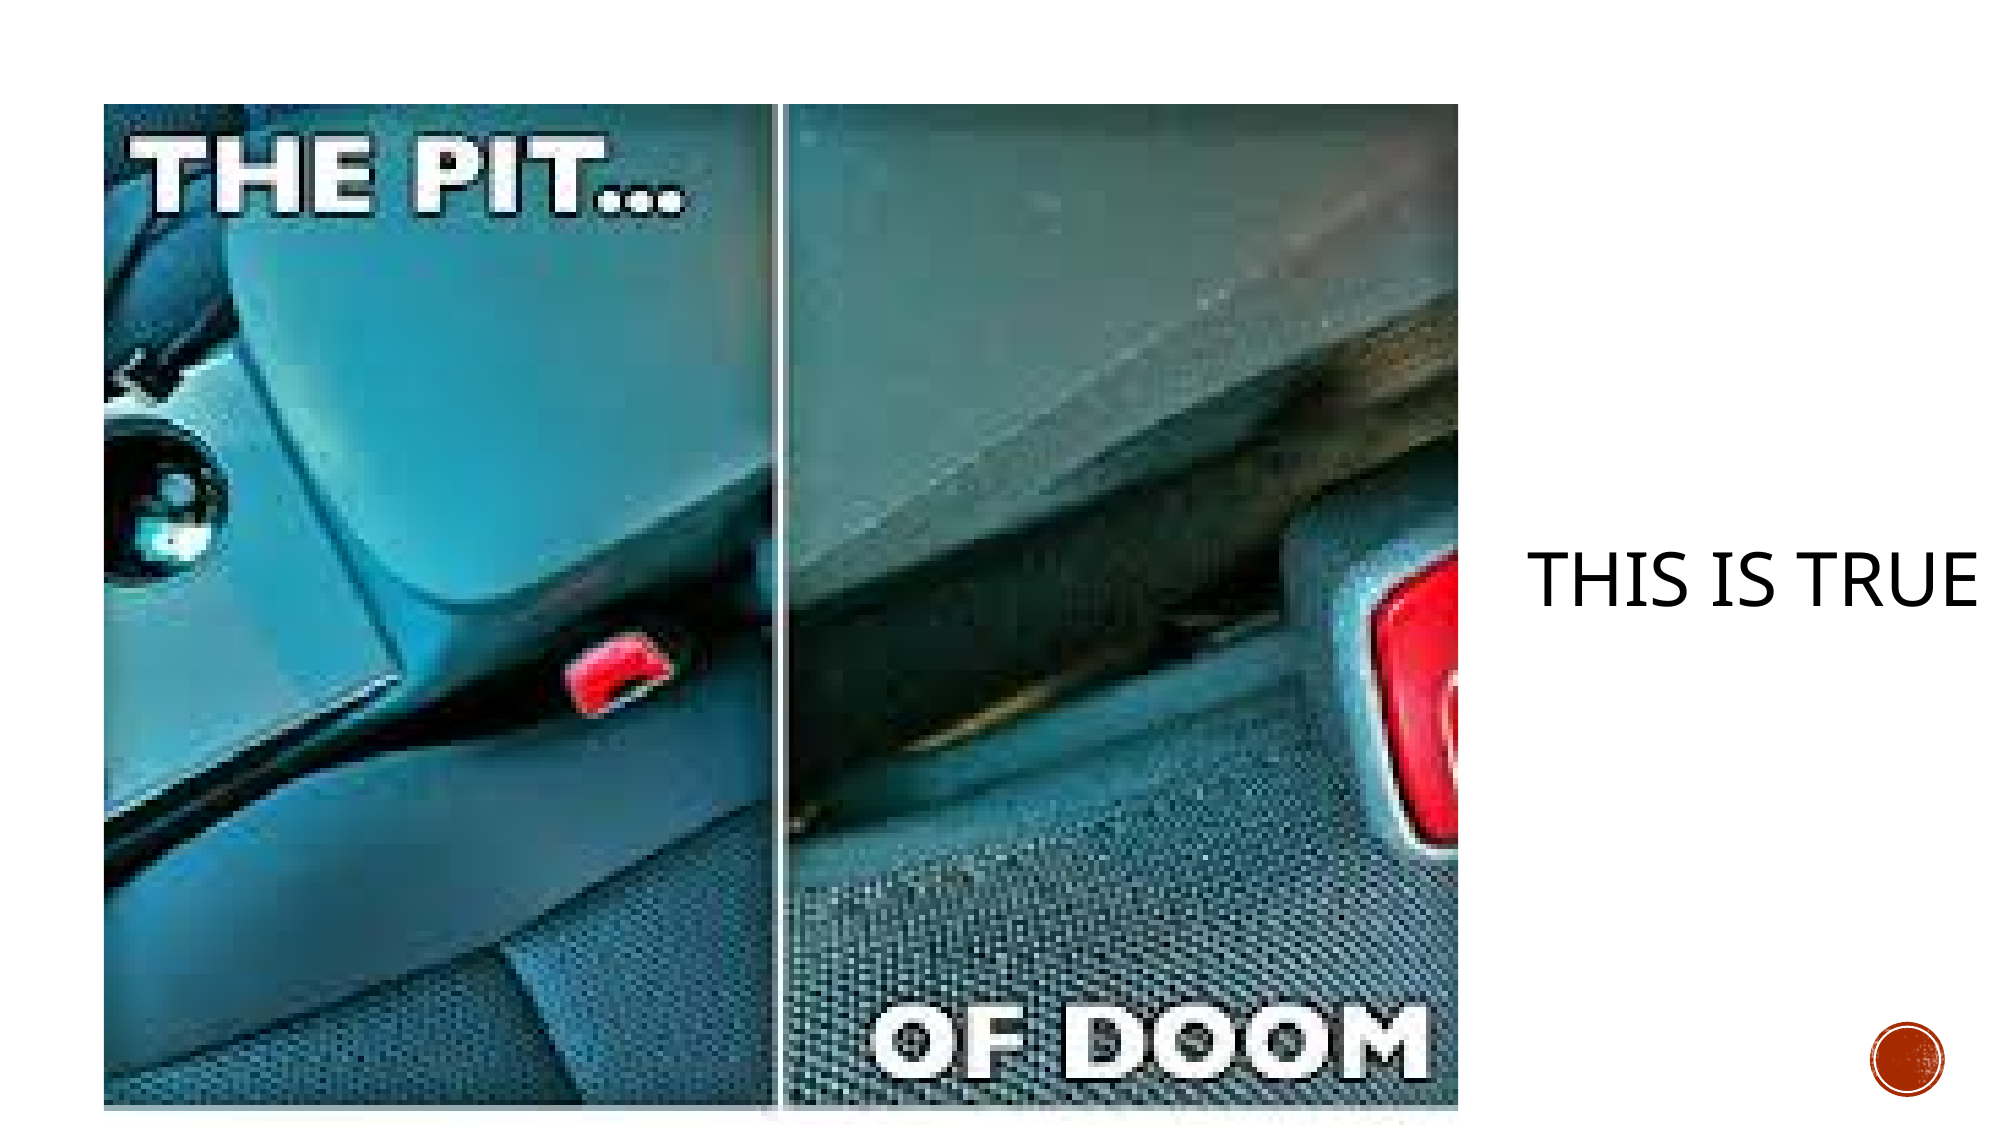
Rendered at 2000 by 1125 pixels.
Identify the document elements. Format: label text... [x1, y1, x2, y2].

picture [103, 104, 1459, 1125]
title This is true [1512, 450, 2000, 714]
